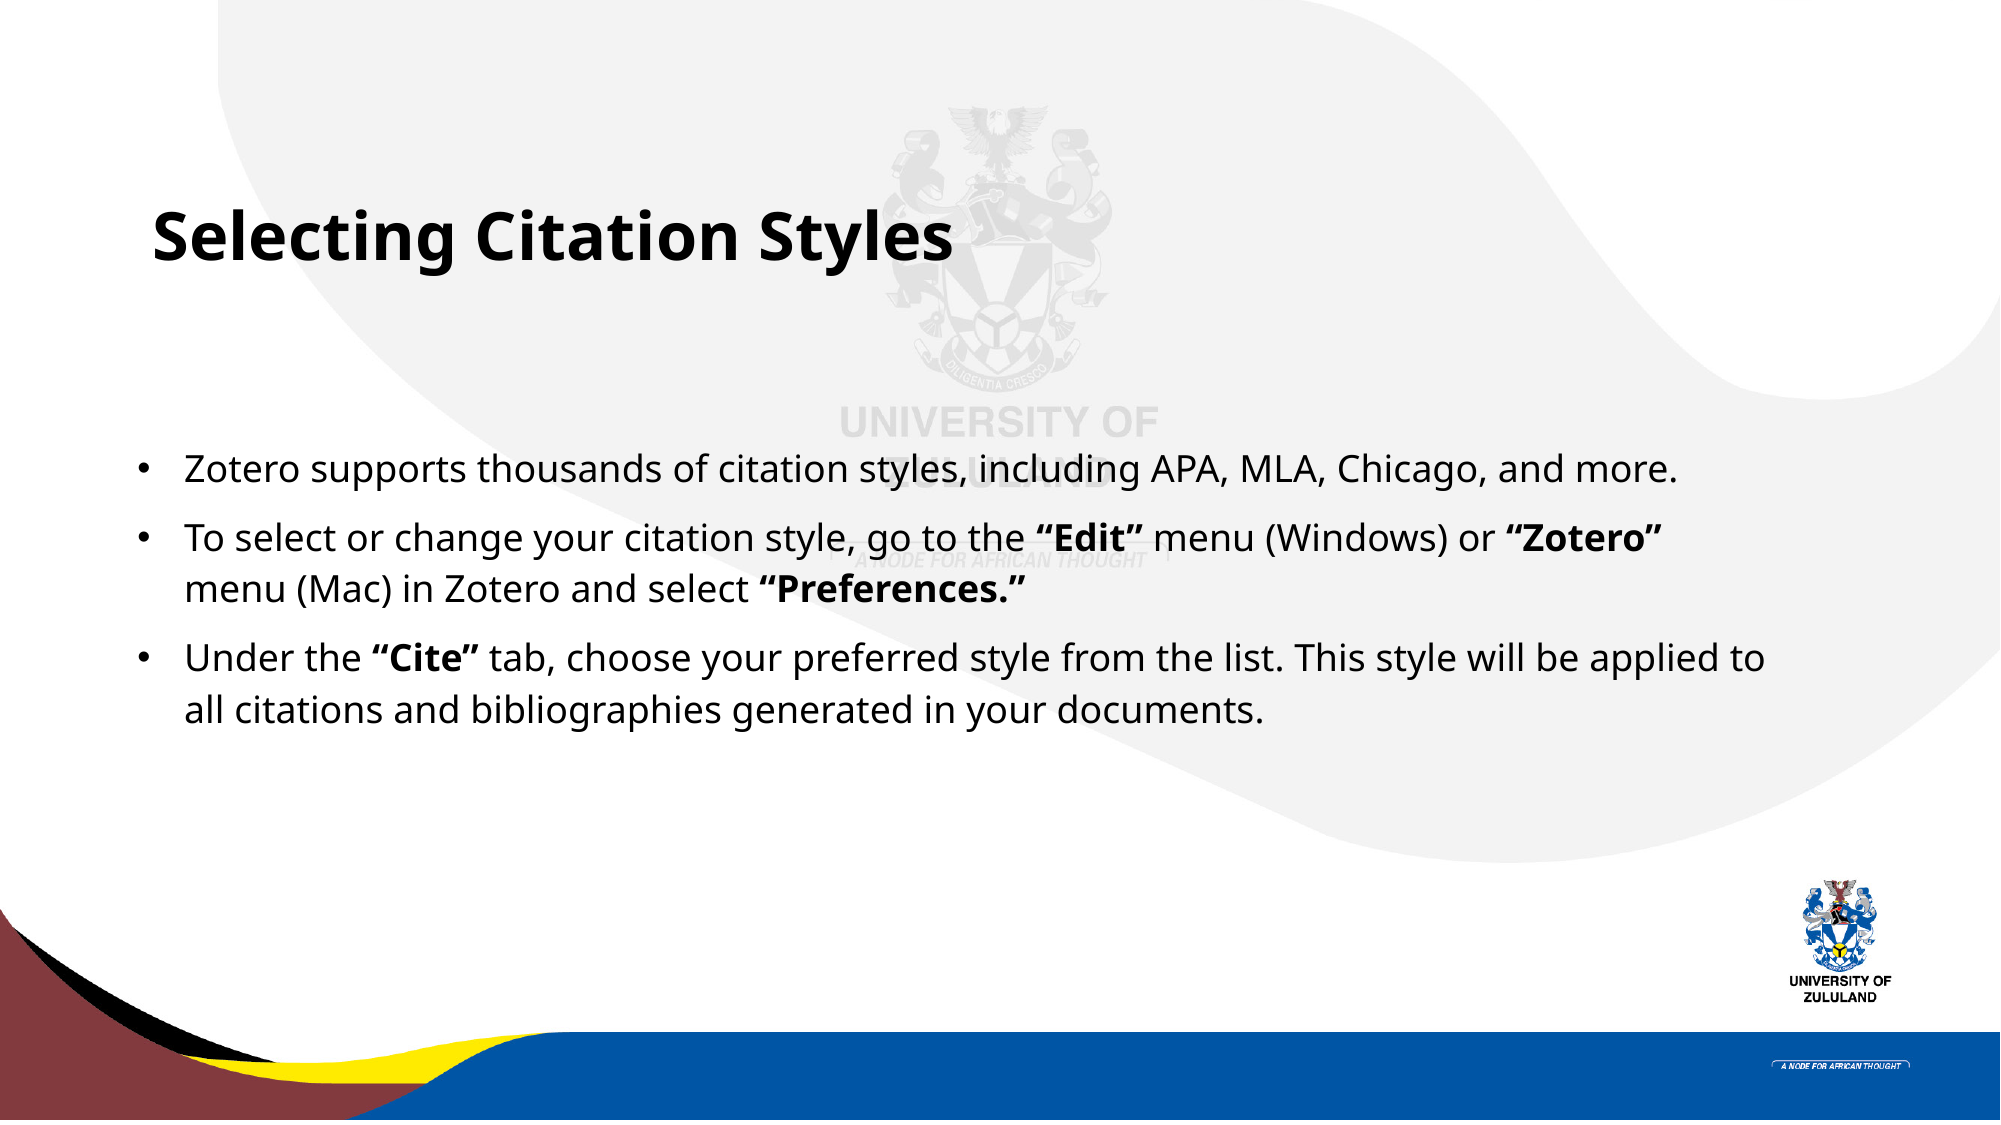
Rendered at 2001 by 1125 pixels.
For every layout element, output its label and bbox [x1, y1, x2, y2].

list [0, 0, 2000, 1120]
